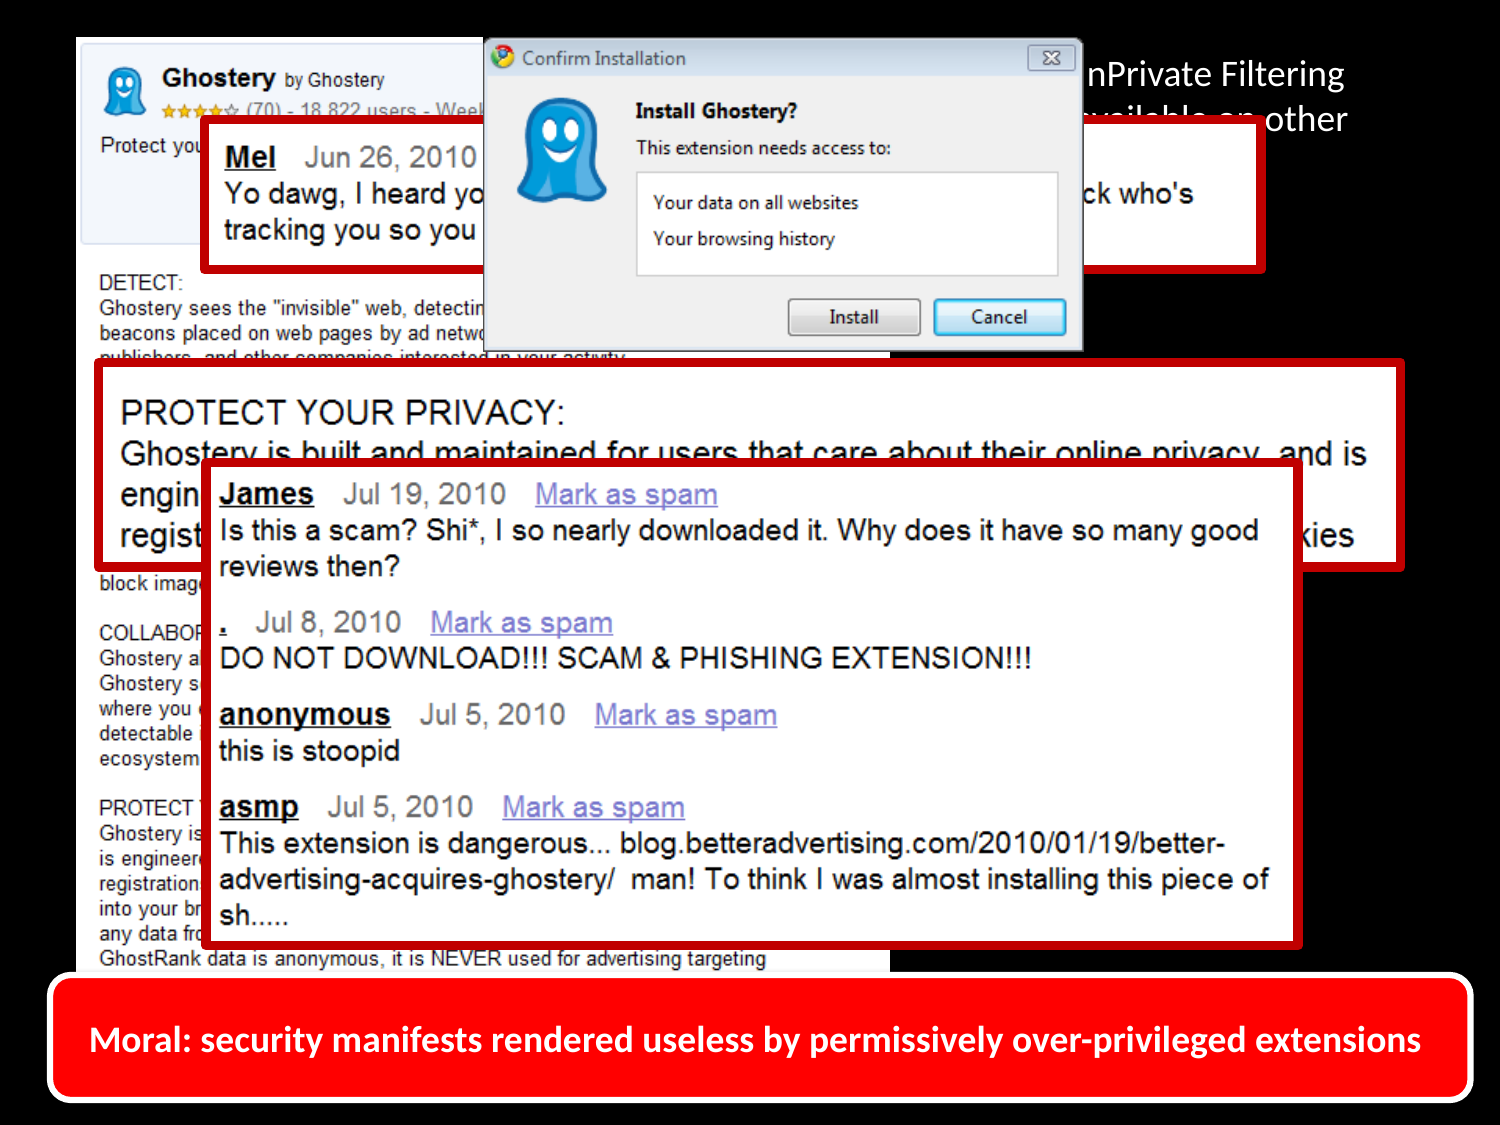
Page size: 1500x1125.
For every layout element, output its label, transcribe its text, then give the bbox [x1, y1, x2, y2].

text_box similar to InPrivate Filtering (IE8), but available on other browsers [1086, 41, 1443, 192]
picture [76, 37, 1396, 1020]
text_box Moral: security manifests rendered useless by permissively over-privileged extensions [46, 971, 1474, 1104]
